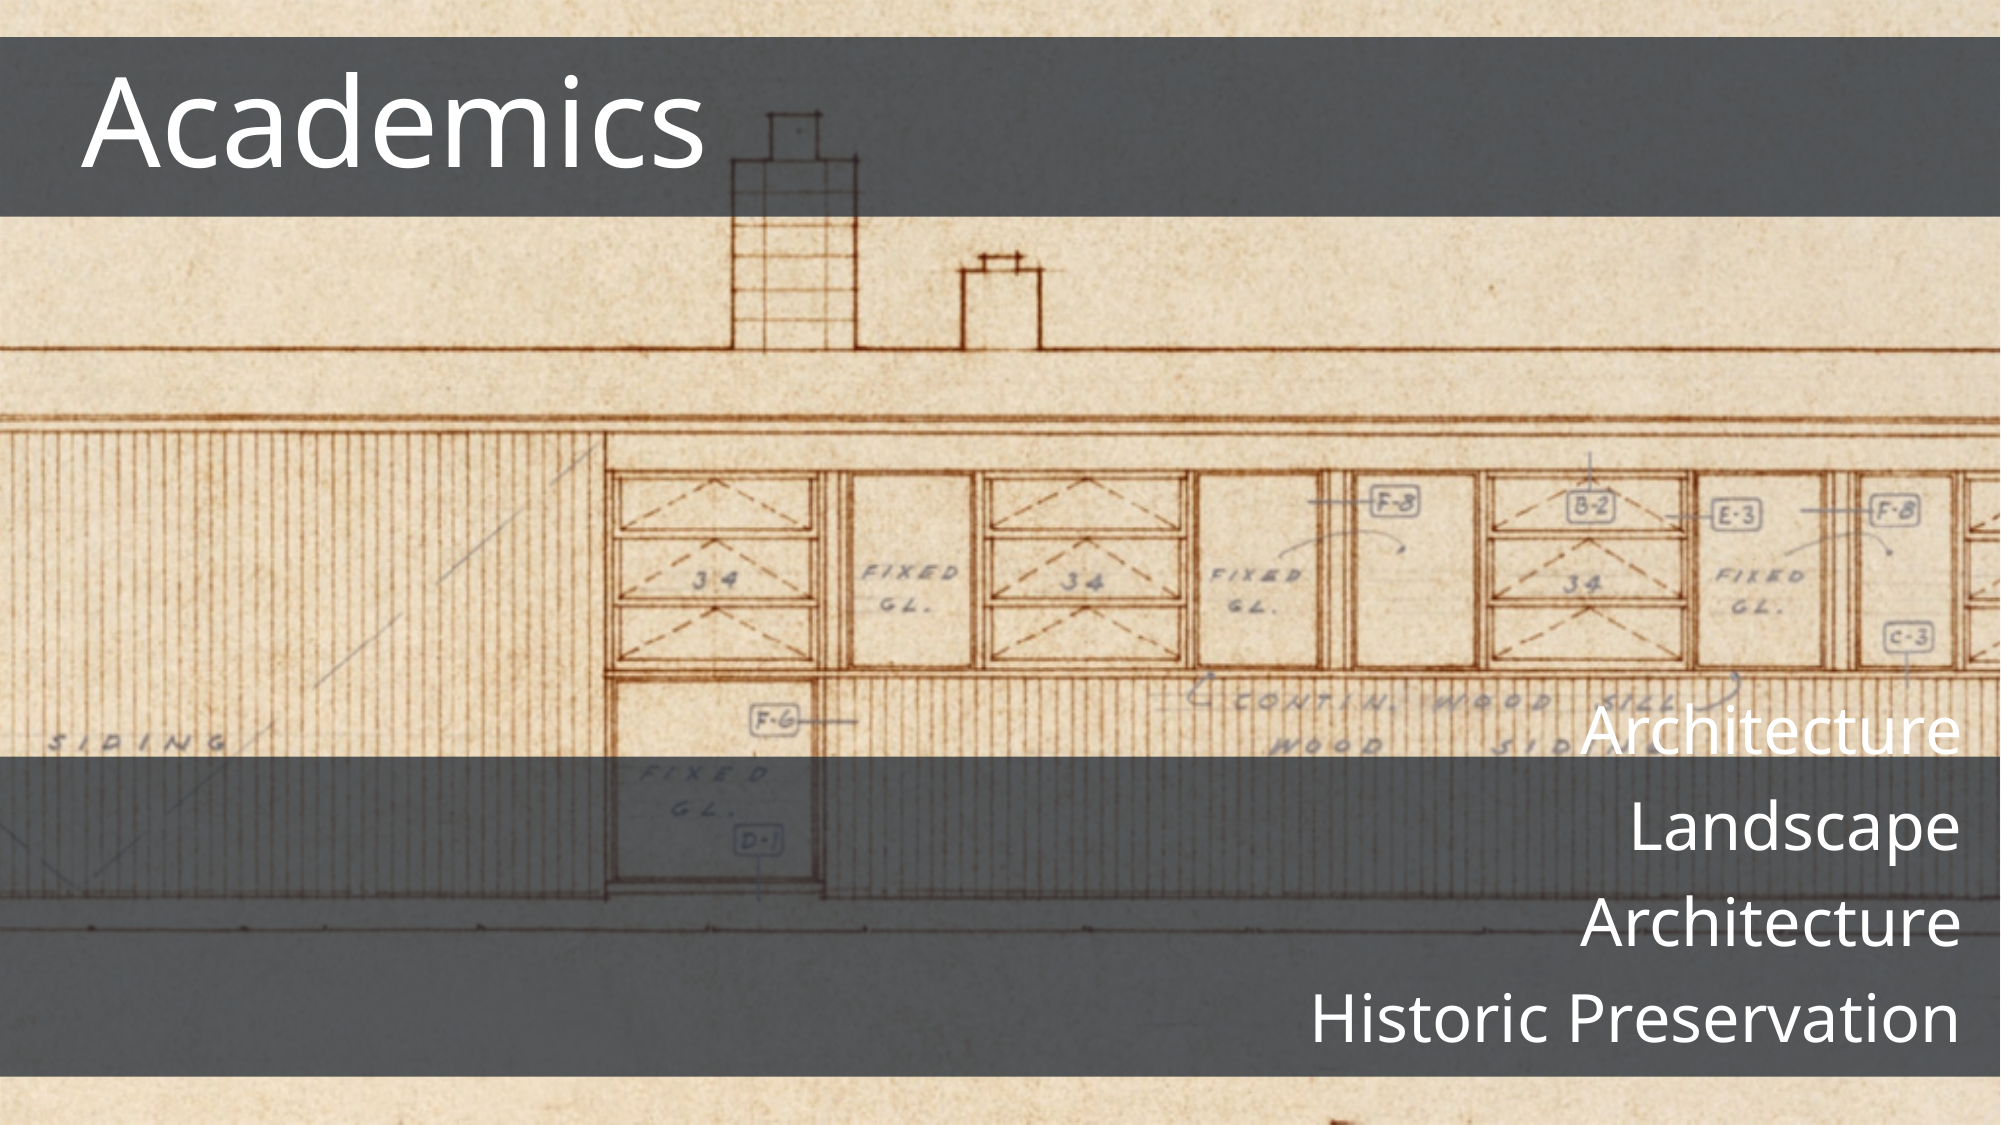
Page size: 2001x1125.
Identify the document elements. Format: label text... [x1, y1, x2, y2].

text_box Academics [66, 37, 1867, 217]
text_box Architecture Landscape Architecture Historic Preservation [1217, 692, 1978, 1071]
text_box [0, 756, 2000, 1077]
text_box [0, 36, 2000, 217]
picture [0, 0, 2001, 1125]
